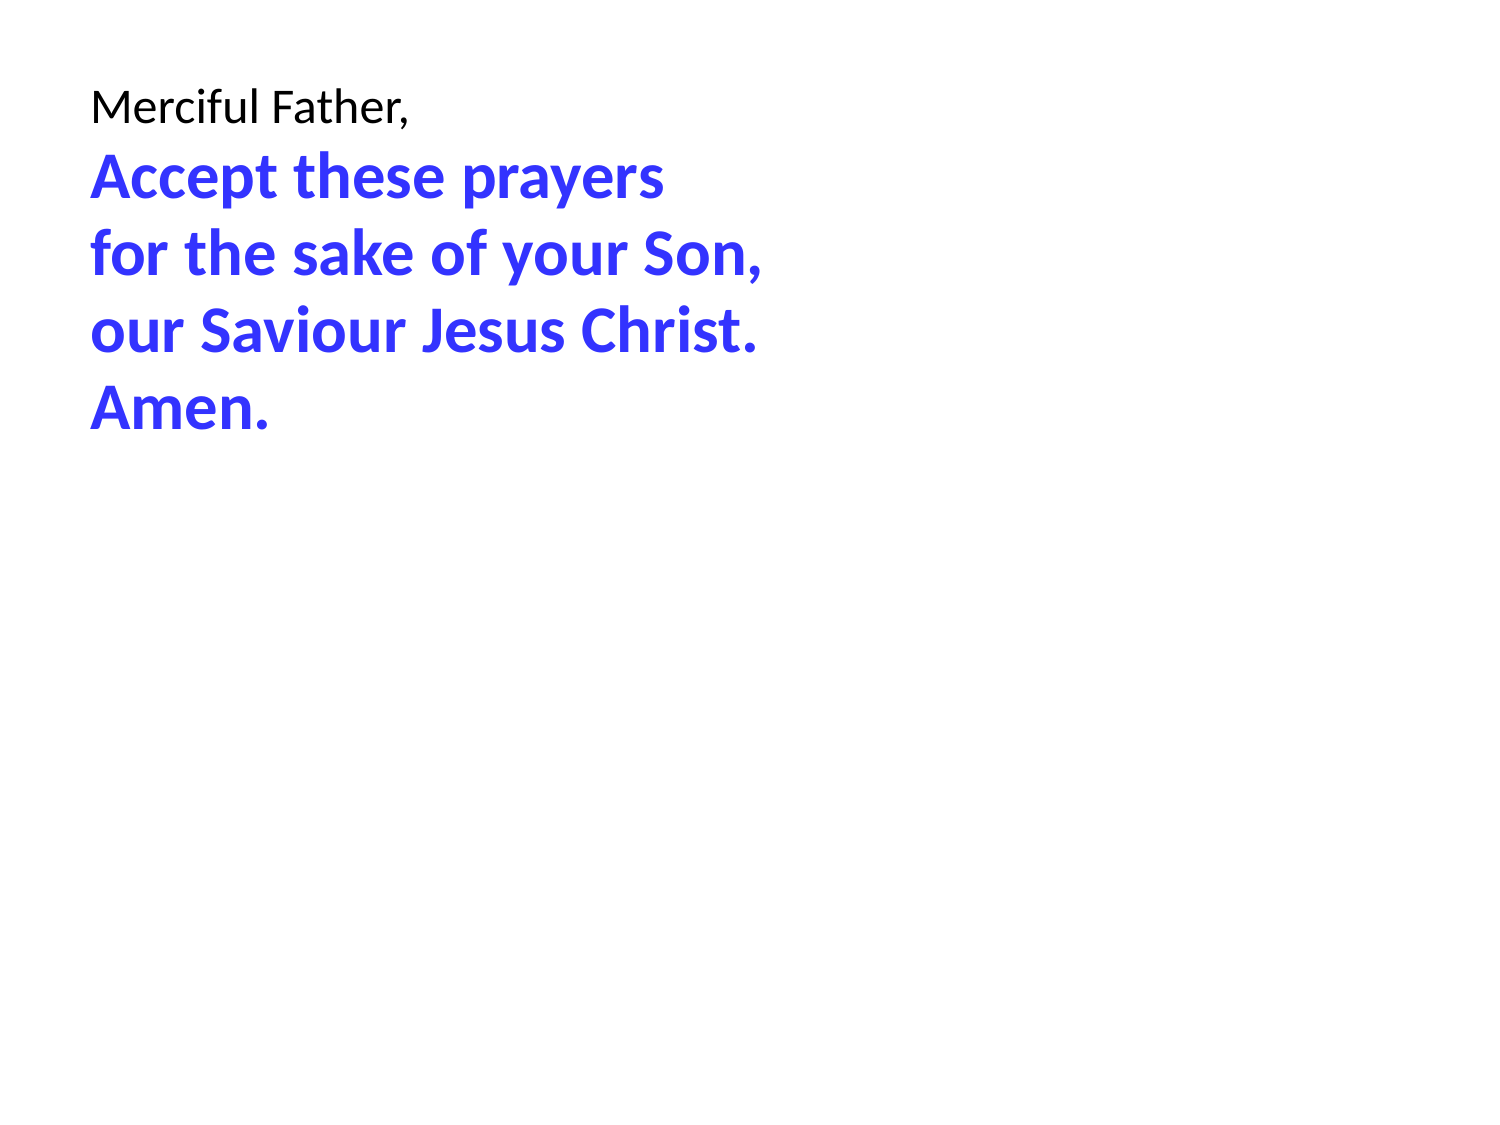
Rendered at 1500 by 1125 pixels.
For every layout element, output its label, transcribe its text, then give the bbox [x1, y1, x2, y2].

list Merciful Father, Accept these prayers for the sake of your Son, our Saviour Jesus Christ. Amen. [75, 78, 1425, 821]
